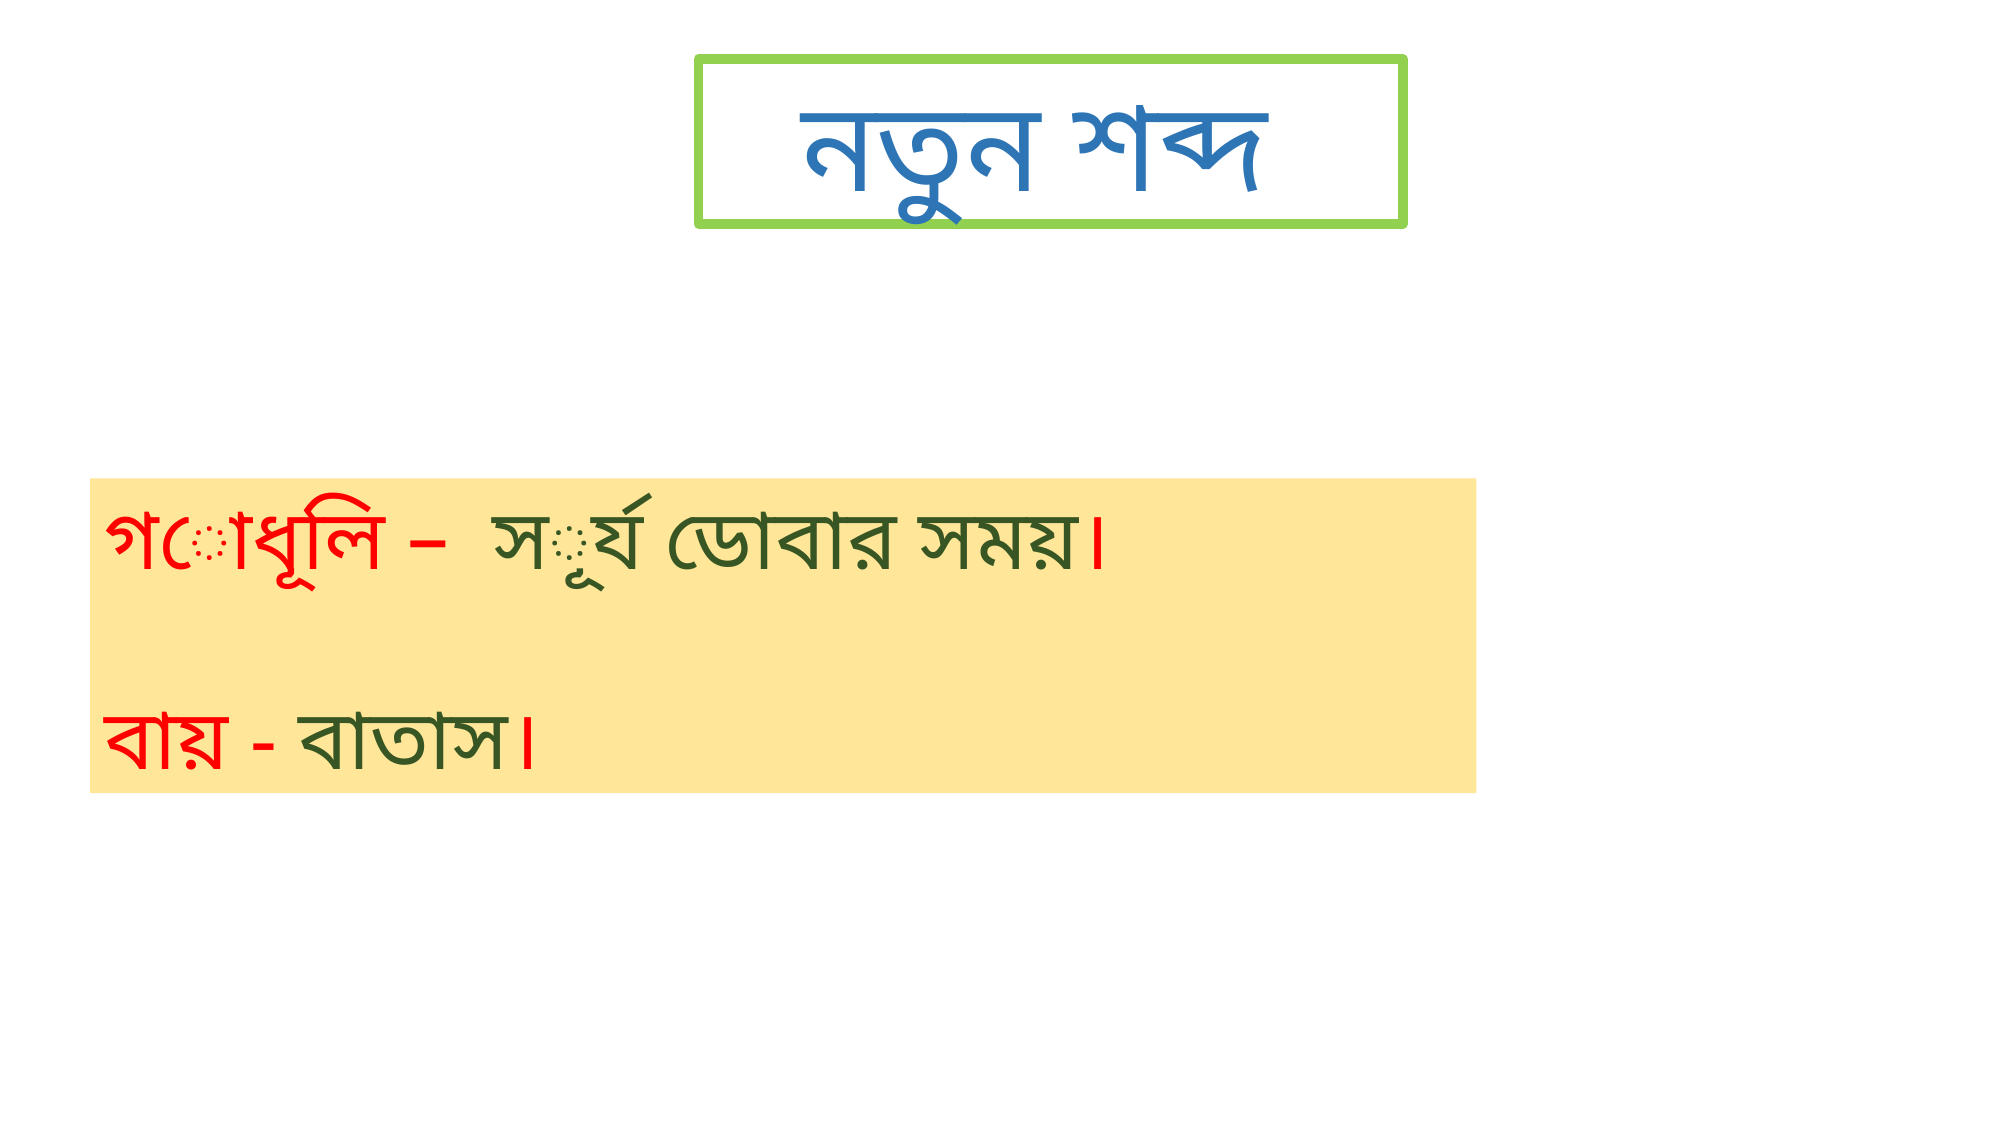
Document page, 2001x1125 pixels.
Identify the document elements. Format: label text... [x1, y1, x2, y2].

text_box নতুন শব্দ [698, 59, 1404, 224]
text_box গোধূলি – সূর্য ডোবার সময়। বায় - বাতাস। [90, 478, 1477, 794]
